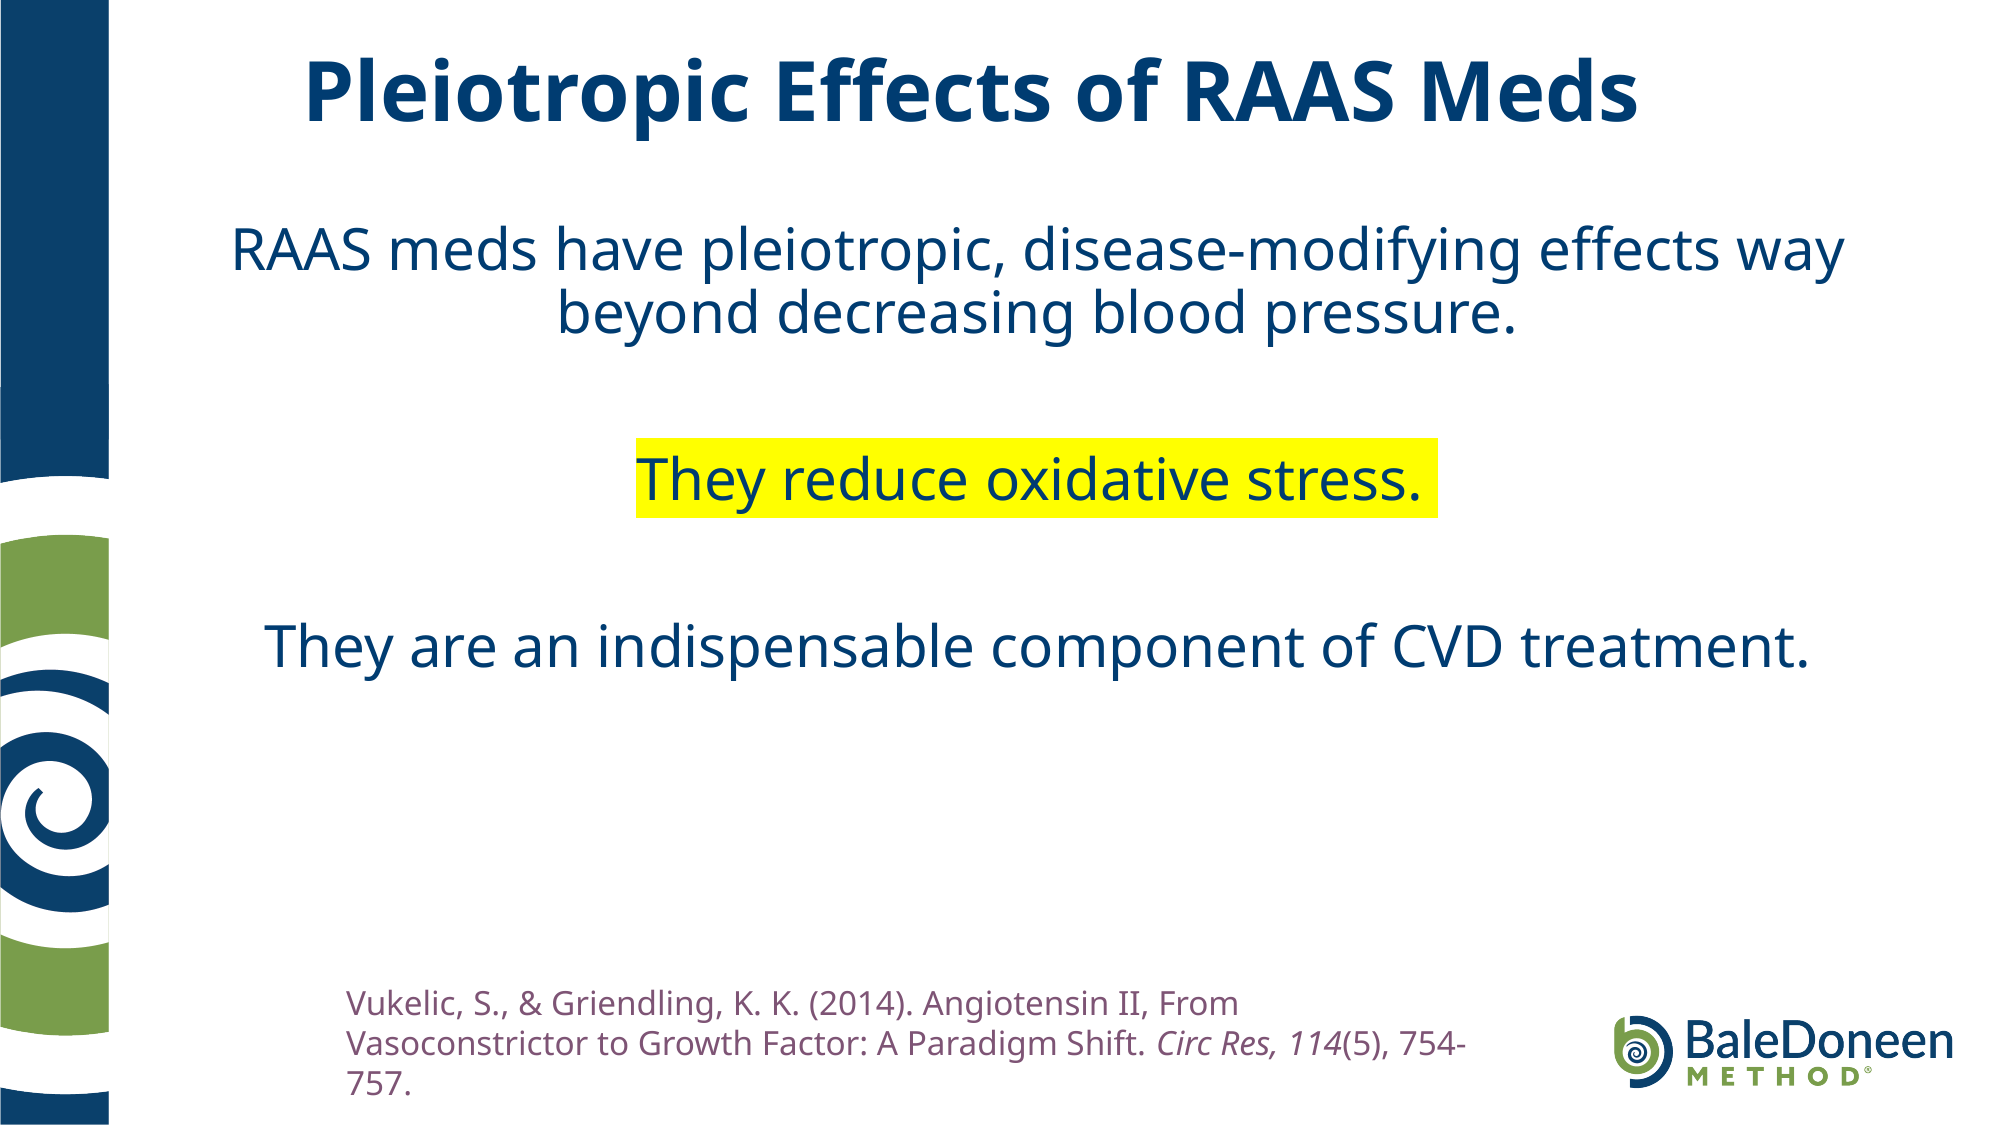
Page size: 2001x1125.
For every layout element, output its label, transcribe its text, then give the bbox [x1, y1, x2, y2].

title Pleiotropic Effects of RAAS Meds [287, 37, 1744, 151]
picture [0, 0, 2001, 1125]
text_box Vukelic, S., & Griendling, K. K. (2014). Angiotensin II, From Vasoconstrictor to Growth Factor: A Paradigm Shift. Circ Res, 114(5), 754-757. [331, 974, 1500, 1110]
list RAAS meds have pleiotropic, disease-modifying effects way beyond decreasing blood pressure. They reduce oxidative stress. They are an indispensable component of CVD treatment. [212, 212, 1863, 851]
